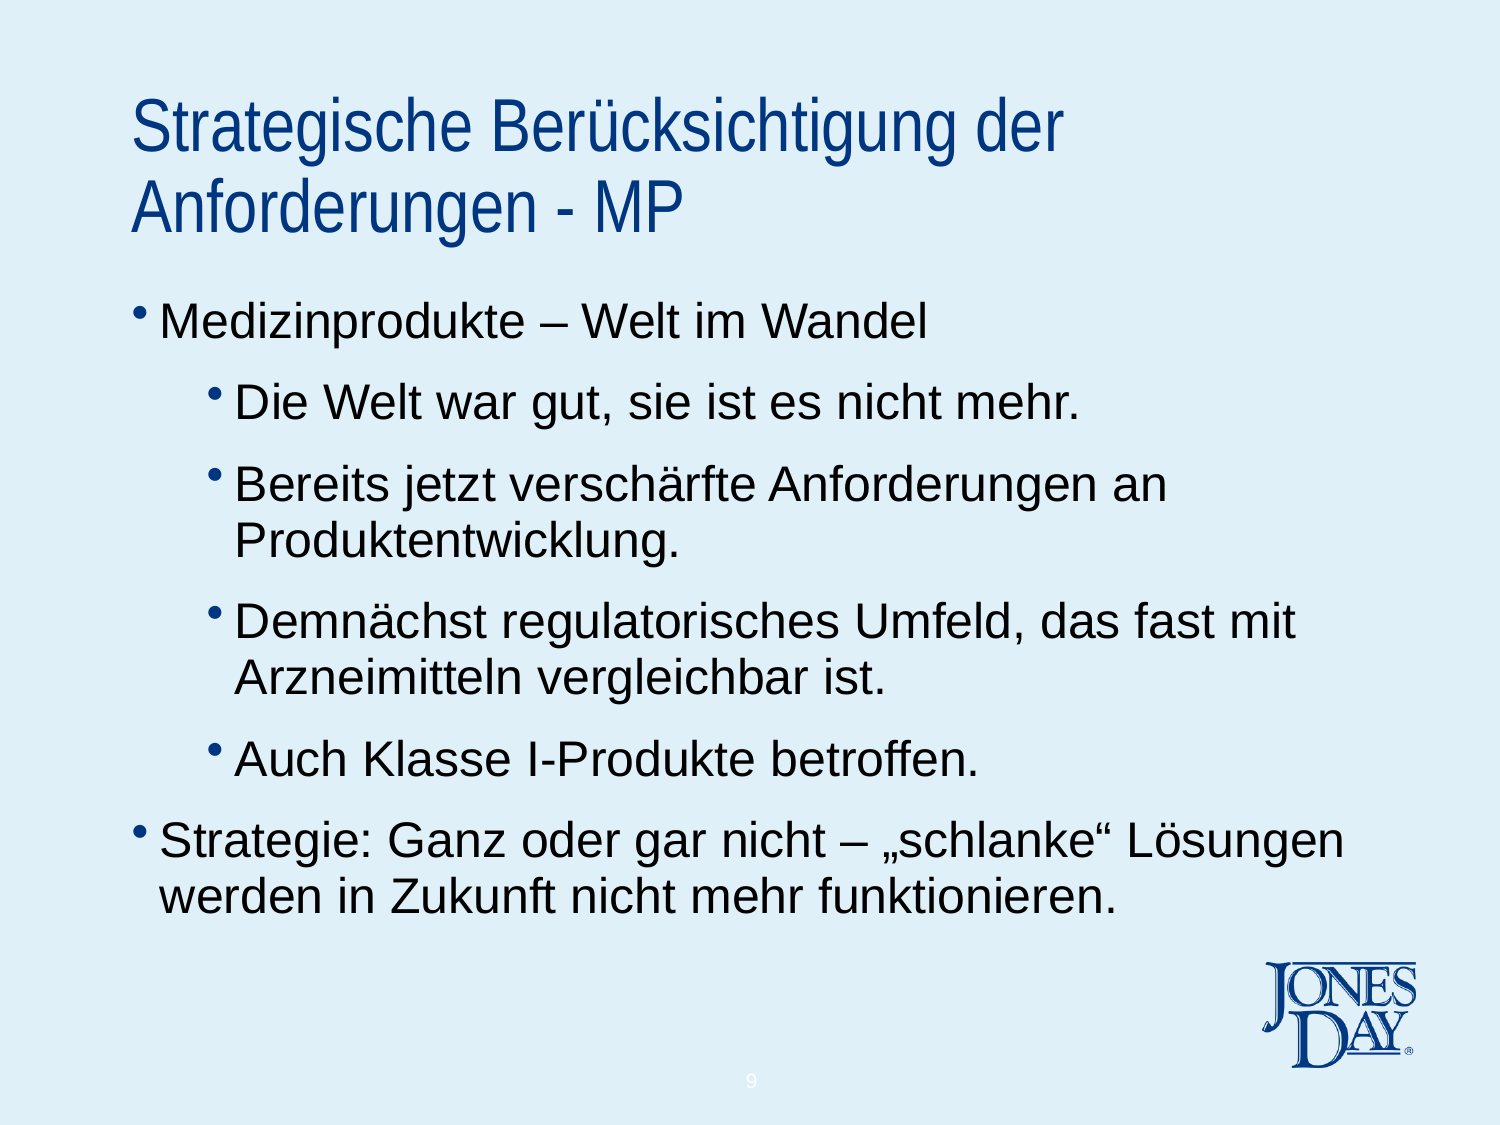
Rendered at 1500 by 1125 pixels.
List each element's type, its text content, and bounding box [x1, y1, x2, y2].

list Medizinprodukte – Welt im Wandel Die Welt war gut, sie ist es nicht mehr. Bereits jetzt verschärfte Anforderungen an Produktentwicklung. Demnächst regulatorisches Umfeld, das fast mit Arzneimitteln vergleichbar ist. Auch Klasse I-Produkte betroffen. Strategie: Ganz oder gar nicht – „schlanke“ Lösungen werden in Zukunft nicht mehr funktionieren. [116, 284, 1367, 1058]
title Strategische Berücksichtigung der Anforderungen - MP [116, 55, 1367, 256]
slide_number 9 [688, 1024, 815, 1101]
picture [1262, 962, 1416, 1068]
